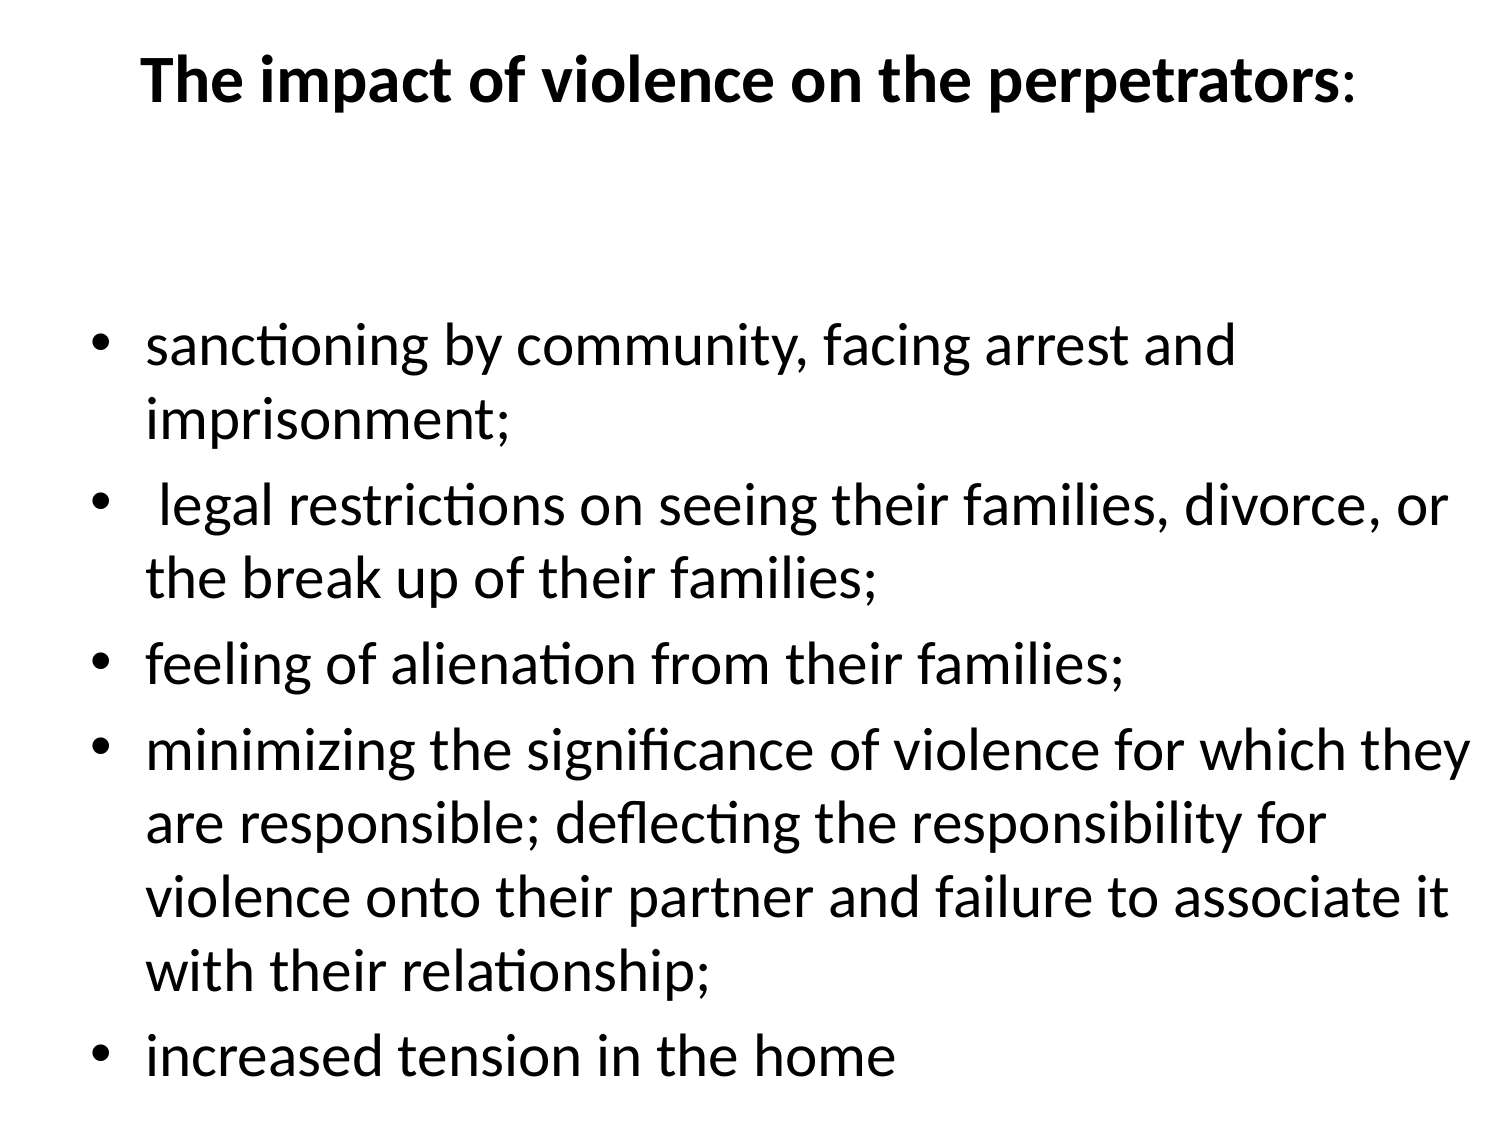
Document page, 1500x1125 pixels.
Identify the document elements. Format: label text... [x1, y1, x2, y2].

title The impact of violence on the perpetrators: [75, 0, 1425, 210]
list sanctioning by community, facing arrest and imprisonment; legal restrictions on seeing their families, divorce, or the break up of their families; feeling of alienation from their families; minimizing the significance of violence for which they are responsible; deflecting the responsibility for violence onto their partner and failure to associate it with their relationship; increased tension in the home [75, 210, 1500, 1102]
